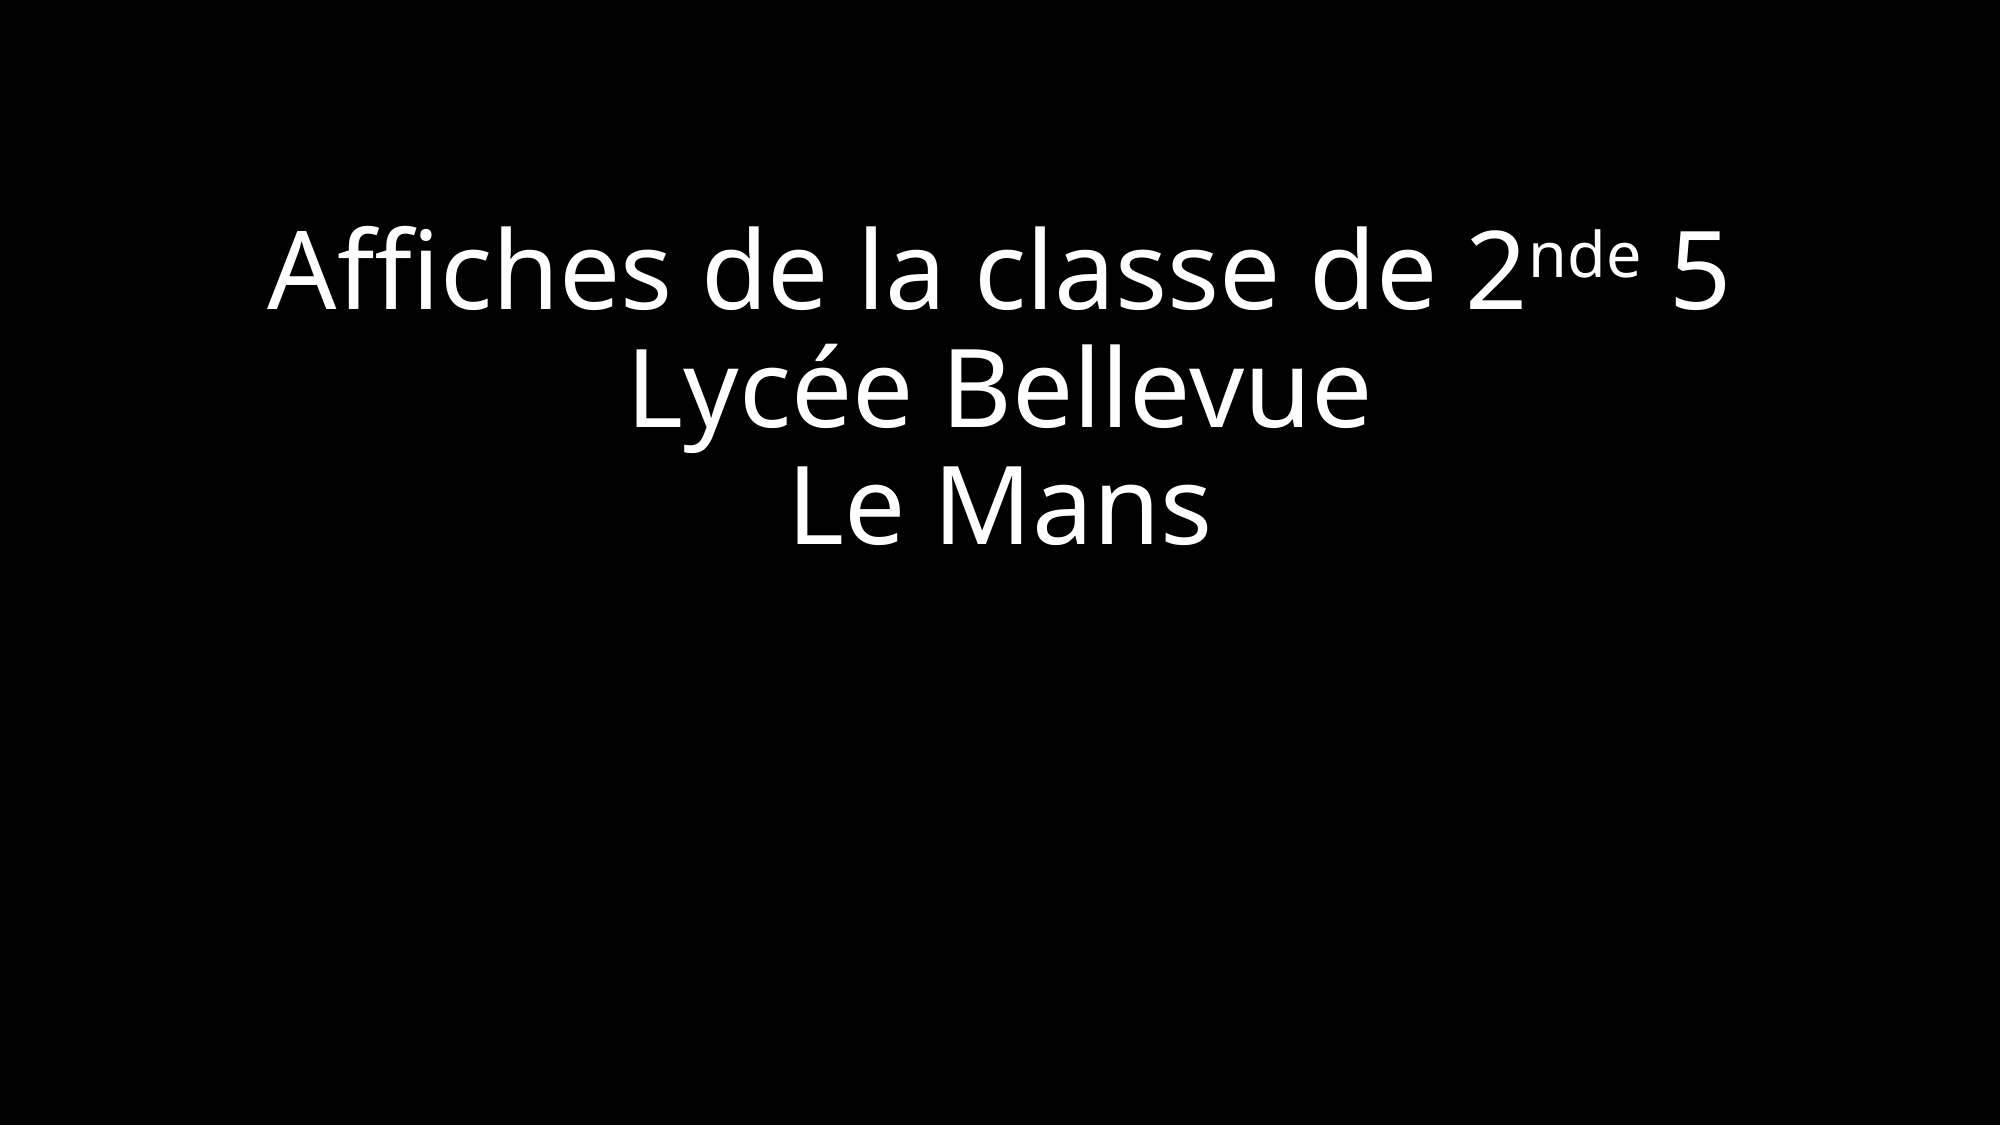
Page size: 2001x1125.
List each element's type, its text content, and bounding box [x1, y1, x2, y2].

title Affiches de la classe de 2nde 5 Lycée Bellevue Le Mans [249, 184, 1750, 576]
